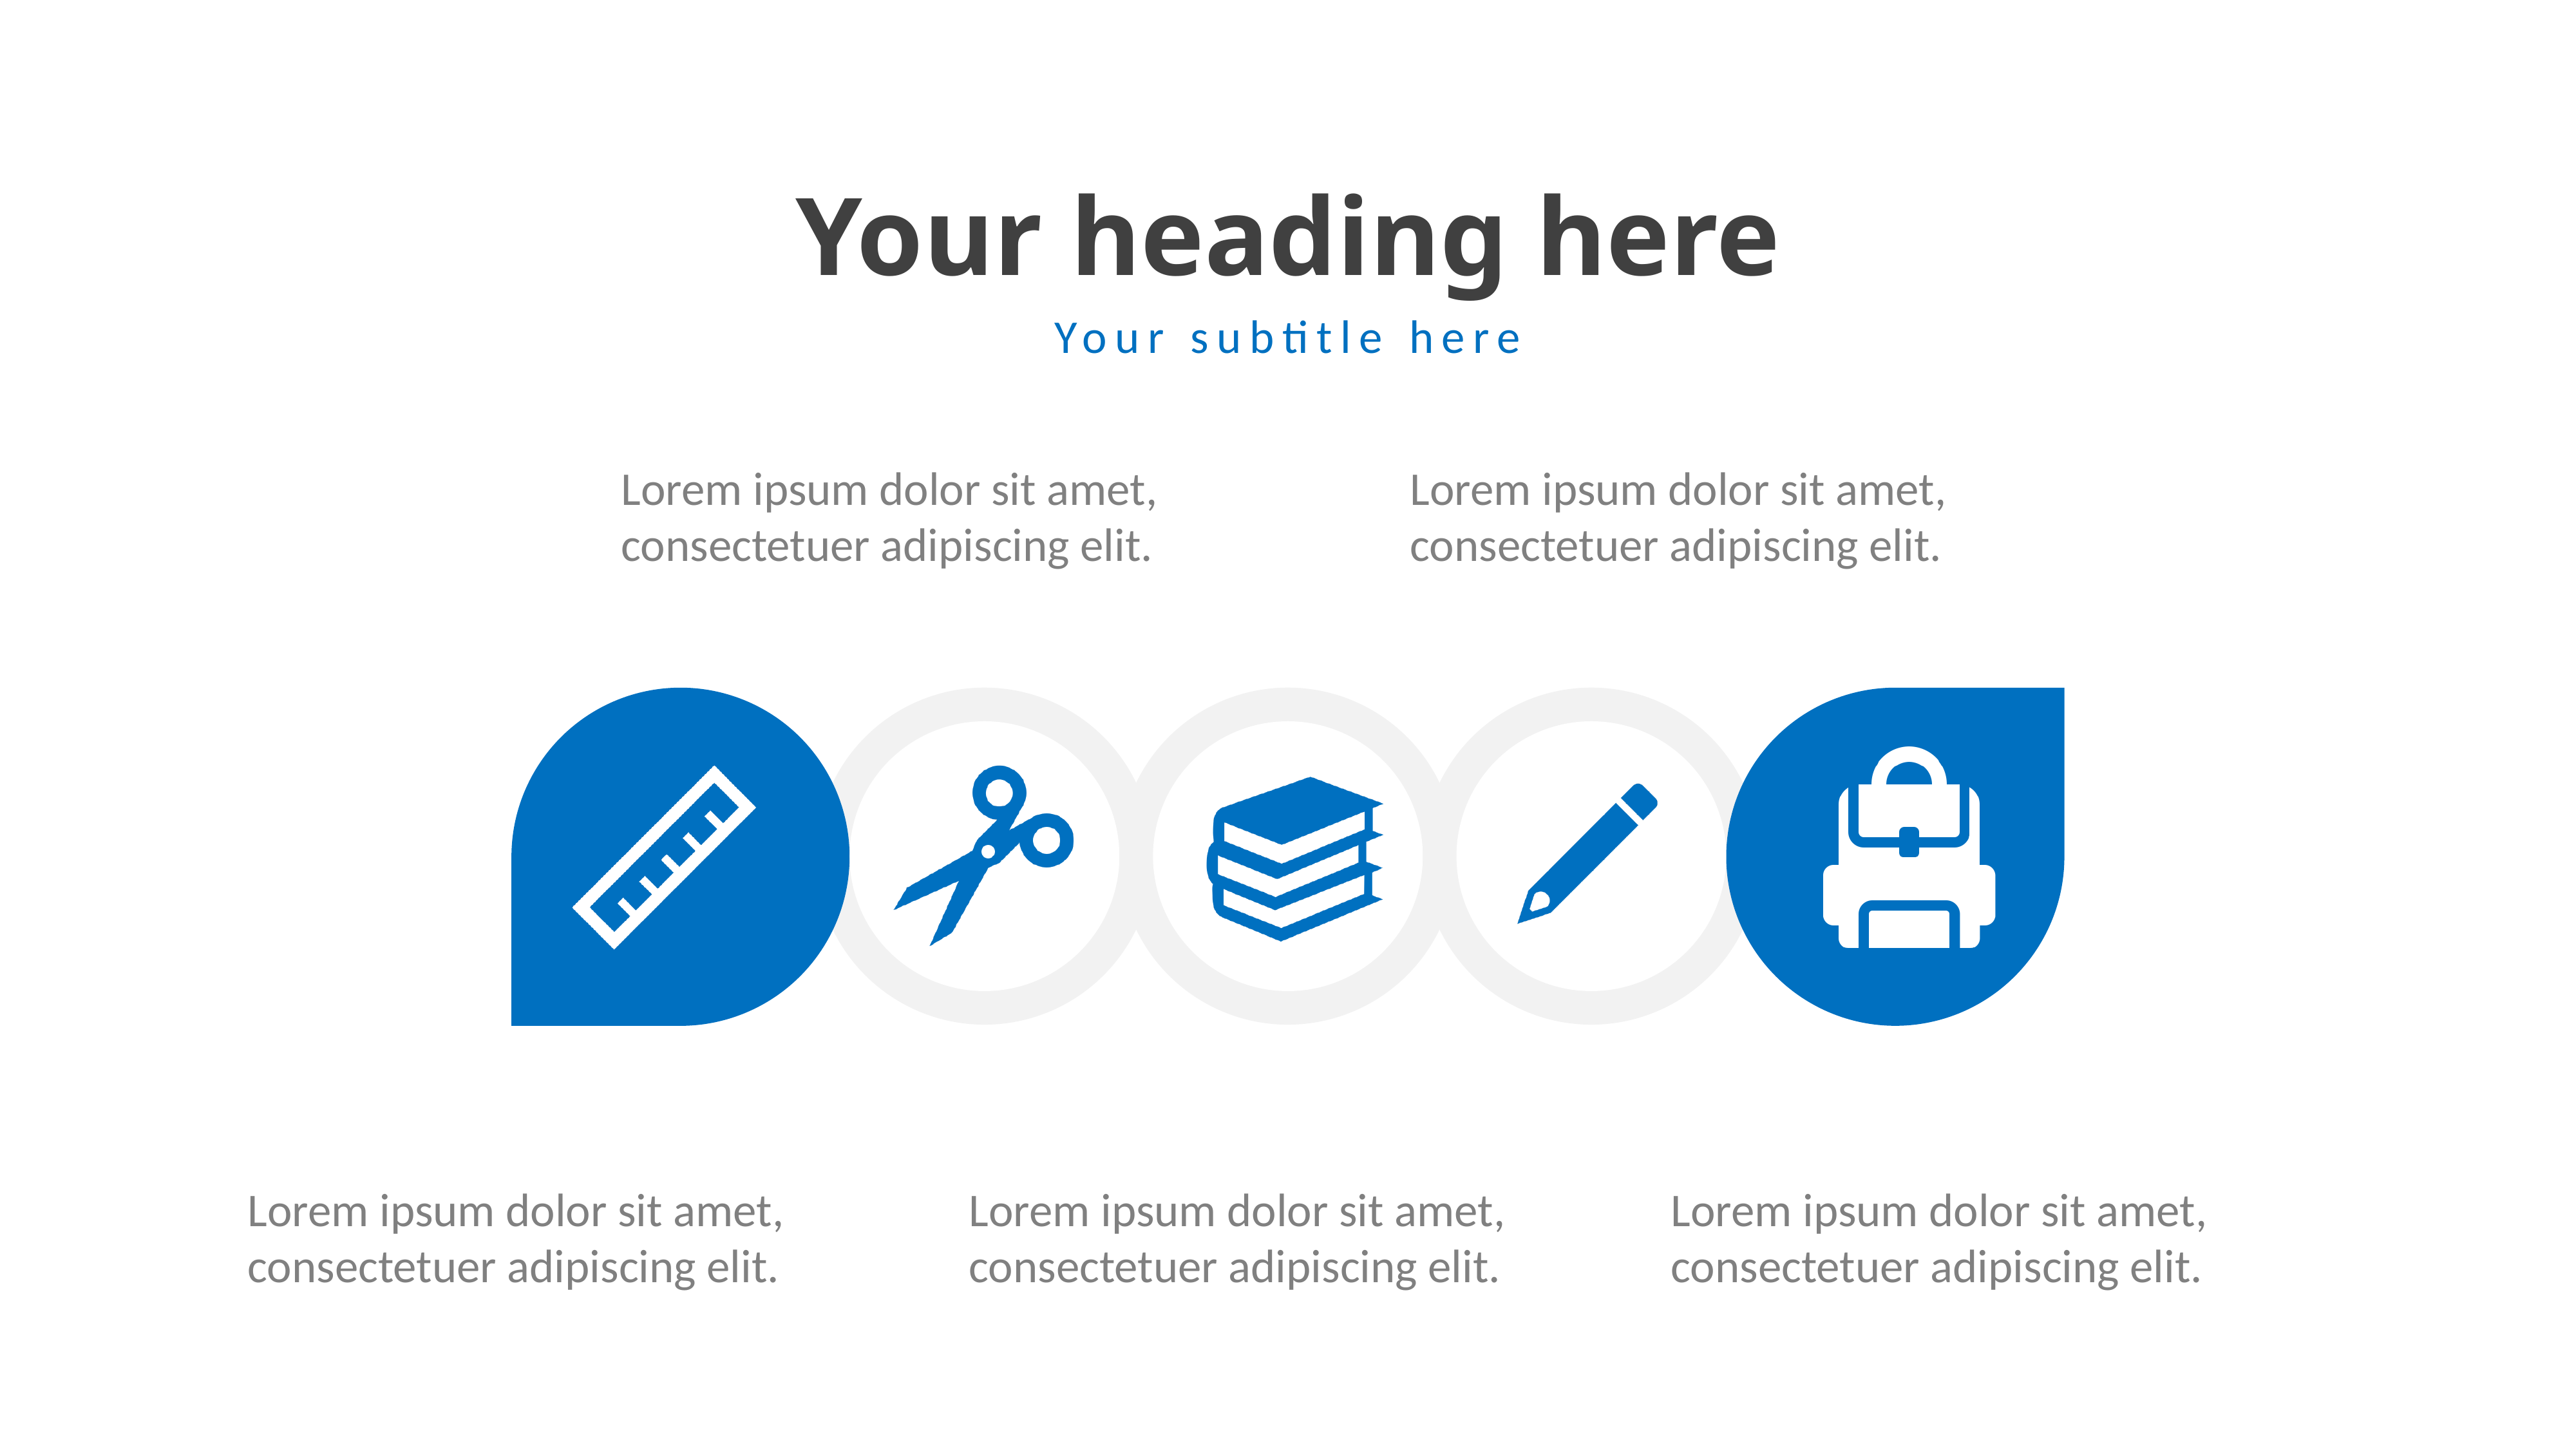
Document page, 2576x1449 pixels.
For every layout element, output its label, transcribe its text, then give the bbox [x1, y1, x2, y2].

picture [875, 748, 1092, 965]
text_box Your subtitle here [0, 301, 2576, 368]
picture [1503, 770, 1671, 938]
picture [1788, 736, 2030, 978]
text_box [1119, 687, 1423, 1025]
picture [565, 759, 762, 956]
text_box [511, 687, 815, 1027]
text_box [1760, 687, 2065, 1027]
text_box Lorem ipsum dolor sit amet, consectetuer adipiscing elit. [1662, 1174, 2360, 1297]
text_box Lorem ipsum dolor sit amet, consectetuer adipiscing elit. [238, 1174, 937, 1297]
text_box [1423, 687, 1760, 1025]
text_box Your heading here [0, 163, 2576, 301]
picture [1195, 759, 1394, 958]
text_box Lorem ipsum dolor sit amet, consectetuer adipiscing elit. [1401, 453, 2099, 576]
text_box Lorem ipsum dolor sit amet, consectetuer adipiscing elit. [960, 1174, 1658, 1297]
text_box Lorem ipsum dolor sit amet, consectetuer adipiscing elit. [612, 453, 1311, 576]
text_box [815, 687, 1119, 1025]
